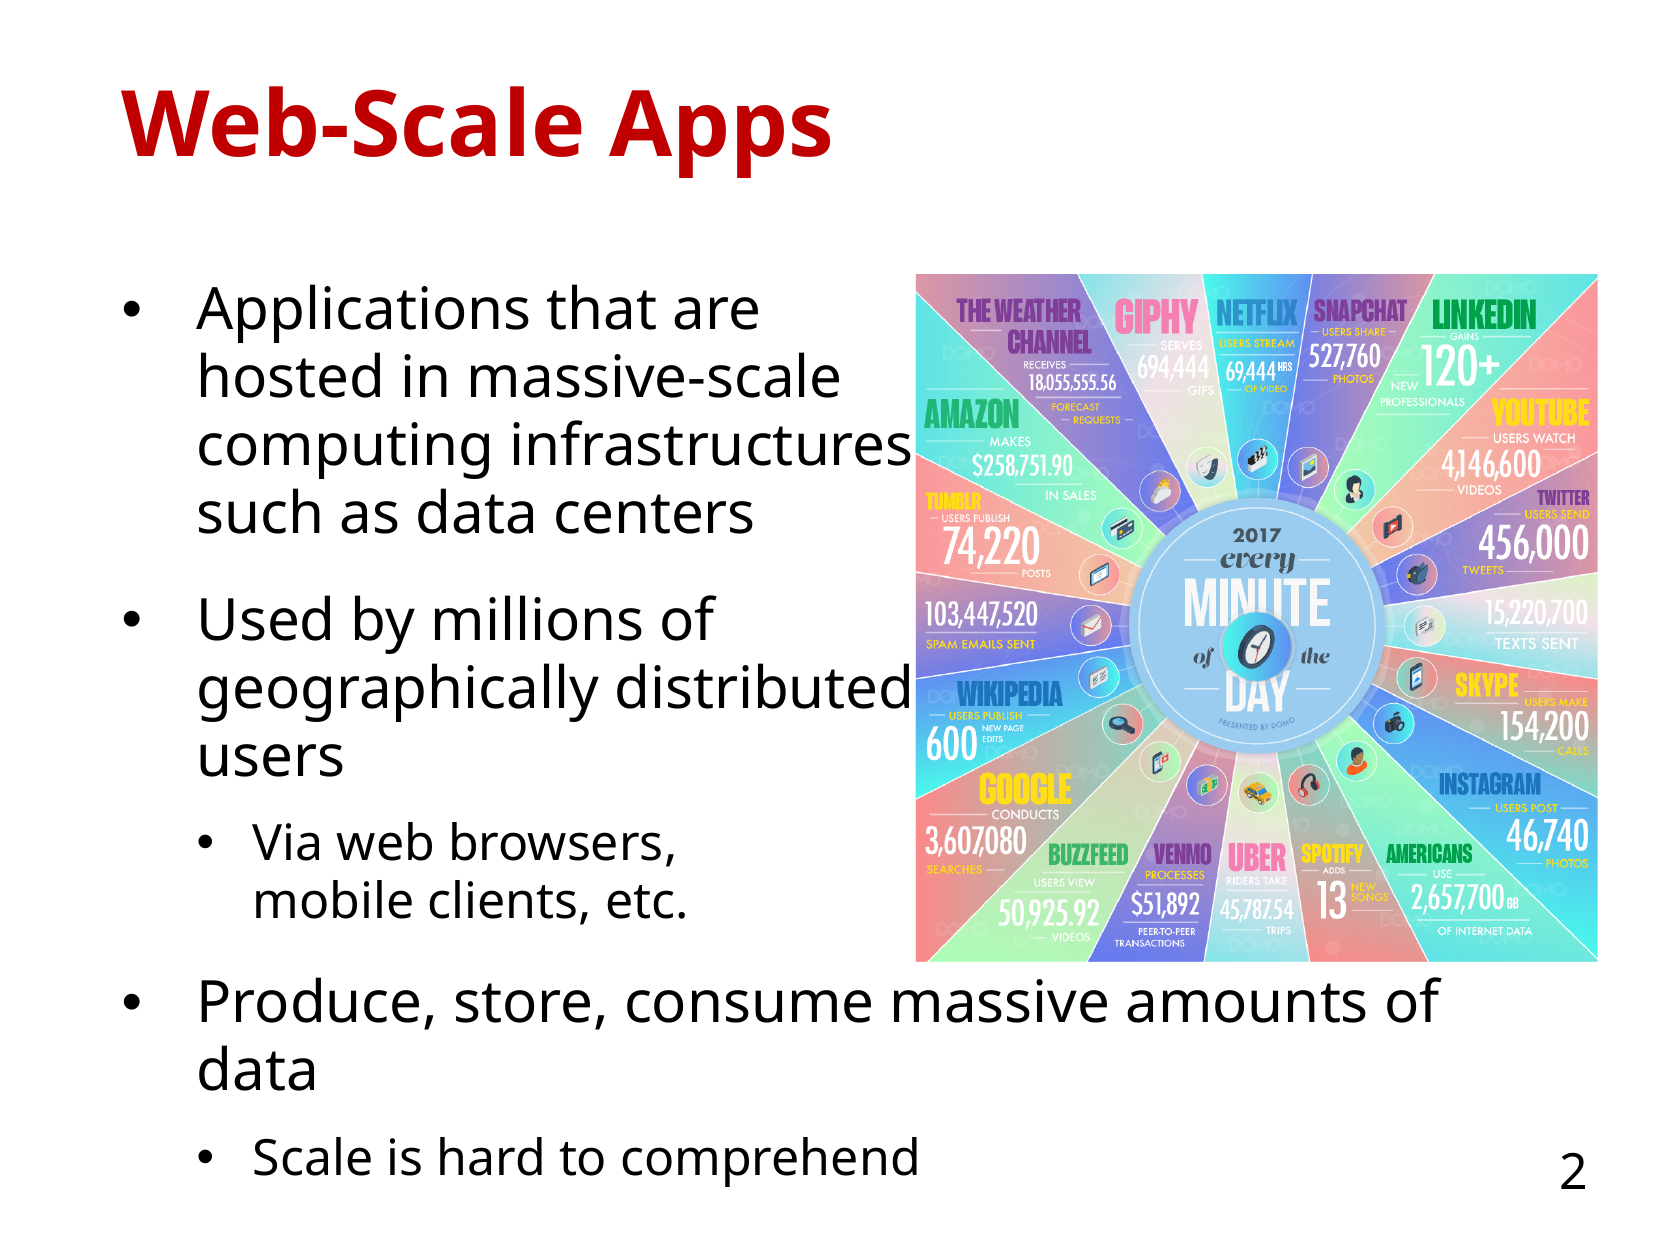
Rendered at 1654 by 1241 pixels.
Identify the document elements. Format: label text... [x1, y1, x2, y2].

list Applications that are hosted in massive-scale computing infrastructures such as data centers Used by millions of geographically distributed users Via web browsers, mobile clients, etc. Produce, store, consume massive amounts of data Scale is hard to comprehend [121, 273, 1534, 1129]
picture [915, 273, 1598, 964]
title Web-Scale Apps [121, 0, 1533, 249]
